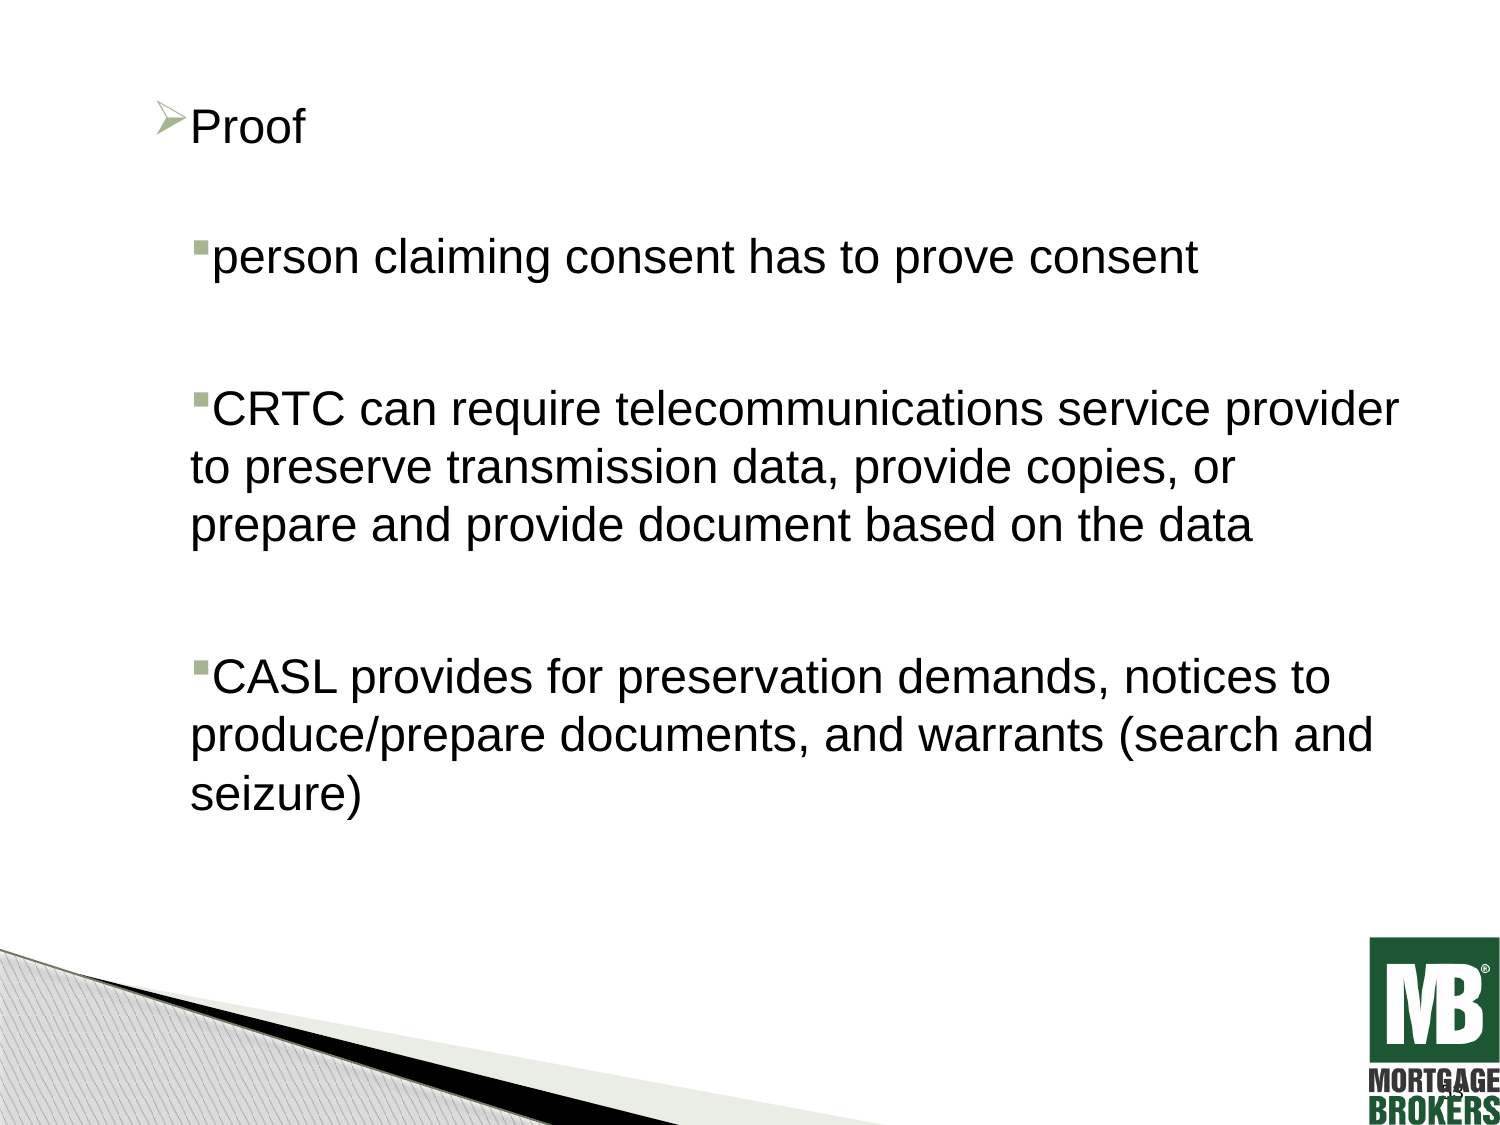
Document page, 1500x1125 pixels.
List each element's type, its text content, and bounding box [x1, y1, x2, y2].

list Proof person claiming consent has to prove consent CRTC can require telecommunications service provider to preserve transmission data, provide copies, or prepare and provide document based on the data CASL provides for preservation demands, notices to produce/prepare documents, and warrants (search and seizure) [75, 87, 1425, 830]
picture [1369, 937, 1500, 1125]
